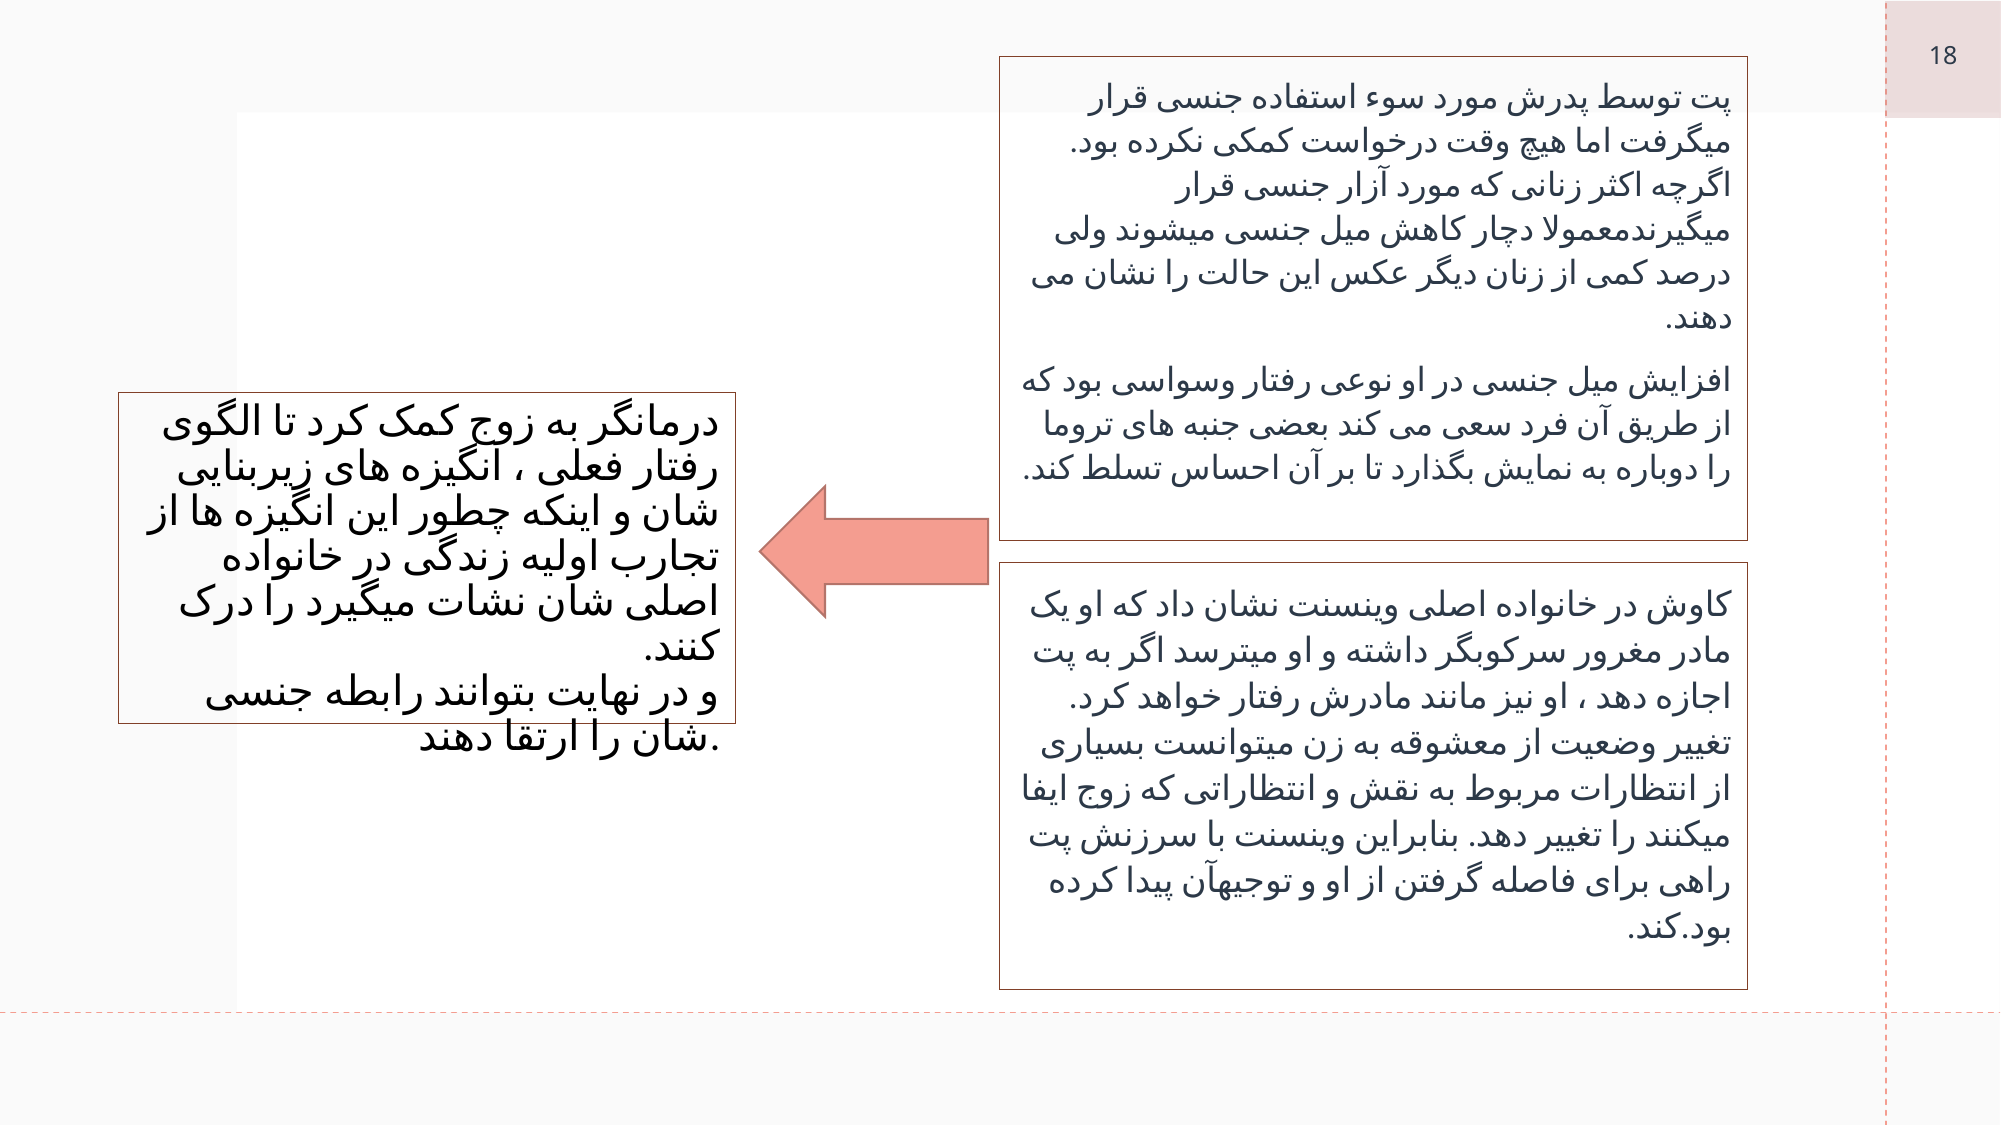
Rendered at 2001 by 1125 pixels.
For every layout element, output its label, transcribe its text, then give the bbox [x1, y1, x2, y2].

slide_number 18 [1886, 0, 2000, 113]
title درمانگر به زوج کمک کرد تا الگوی رفتار فعلی ، انگیزه های زیربنایی شان و اینکه چطور این انگیزه ها از تجارب اولیه زندگی در خانواده اصلی شان نشات میگیرد را درک کنند. و در نهایت بتوانند رابطه جنسی شان را ارتقا دهند. [118, 392, 736, 724]
text_box کاوش در خانواده اصلی وینسنت نشان داد که او یک مادر مغرور سرکوبگر داشته و او میترسد اگر به پت اجازه دهد ، او نیز مانند مادرش رفتار خواهد کرد. تغییر وضعیت از معشوقه به زن میتوانست بسیاری از انتظارات مربوط به نقش و انتظاراتی که زوج ایفا میکنند را تغییر دهد. بنابراین وینسنت با سرزنش پت راهی برای فاصله گرفتن از او و توجیهآن پیدا کرده بود.کند. [999, 562, 1748, 990]
list پت توسط پدرش مورد سوء استفاده جنسی قرار میگرفت اما هیچ وقت درخواست کمکی نکرده بود. اگرچه اکثر زنانی که مورد آزار جنسی قرار میگیرندمعمولا دچار کاهش میل جنسی میشوند ولی درصد کمی از زنان دیگر عکس این حالت را نشان می دهند. افزایش میل جنسی در او نوعی رفتار وسواسی بود که از طریق آن فرد سعی می کند بعضی جنبه های تروما را دوباره به نمایش بگذارد تا بر آن احساس تسلط کند. [999, 56, 1748, 541]
text_box [758, 483, 990, 620]
